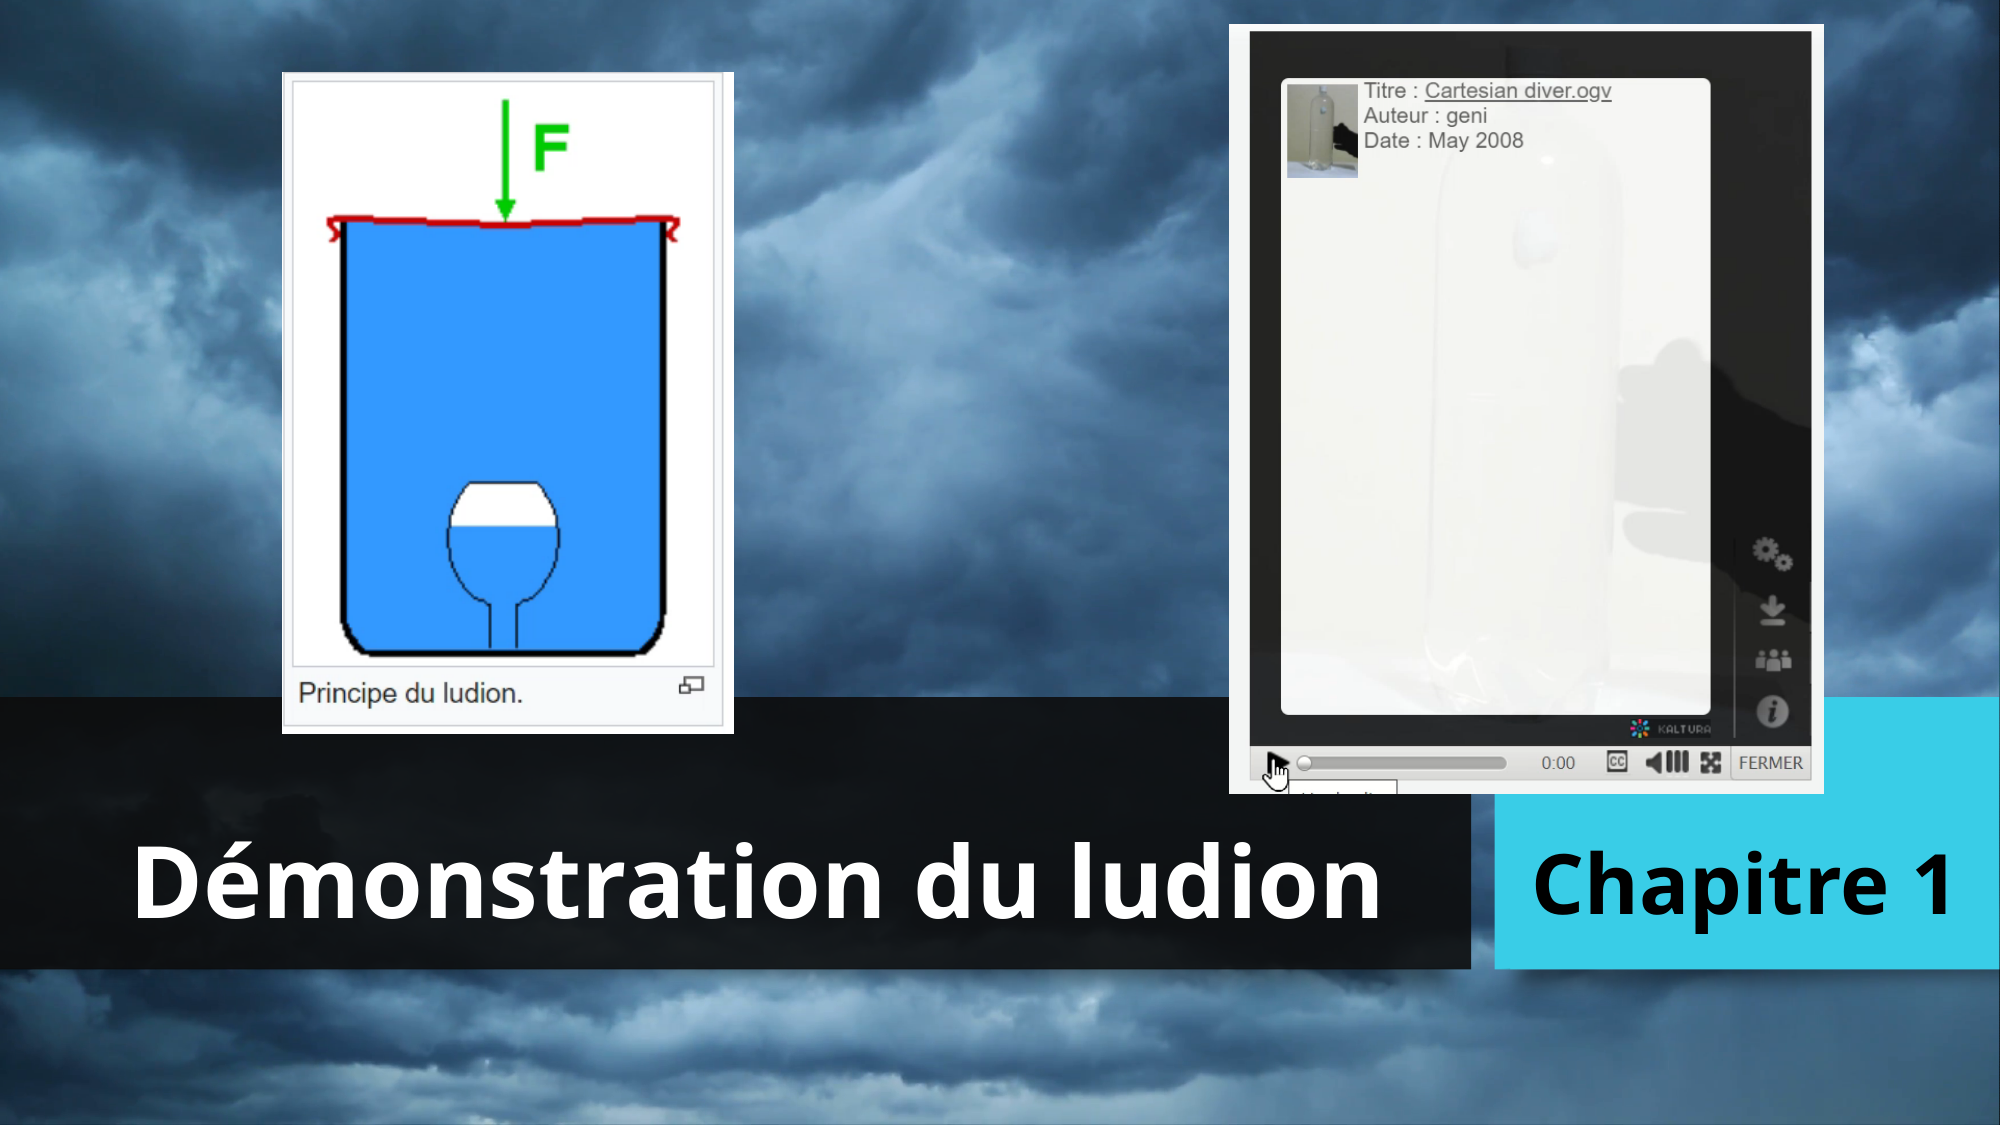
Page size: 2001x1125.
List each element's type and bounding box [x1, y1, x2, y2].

text_box [1228, 23, 1825, 796]
picture [0, 0, 2000, 1125]
text_box [281, 71, 735, 735]
